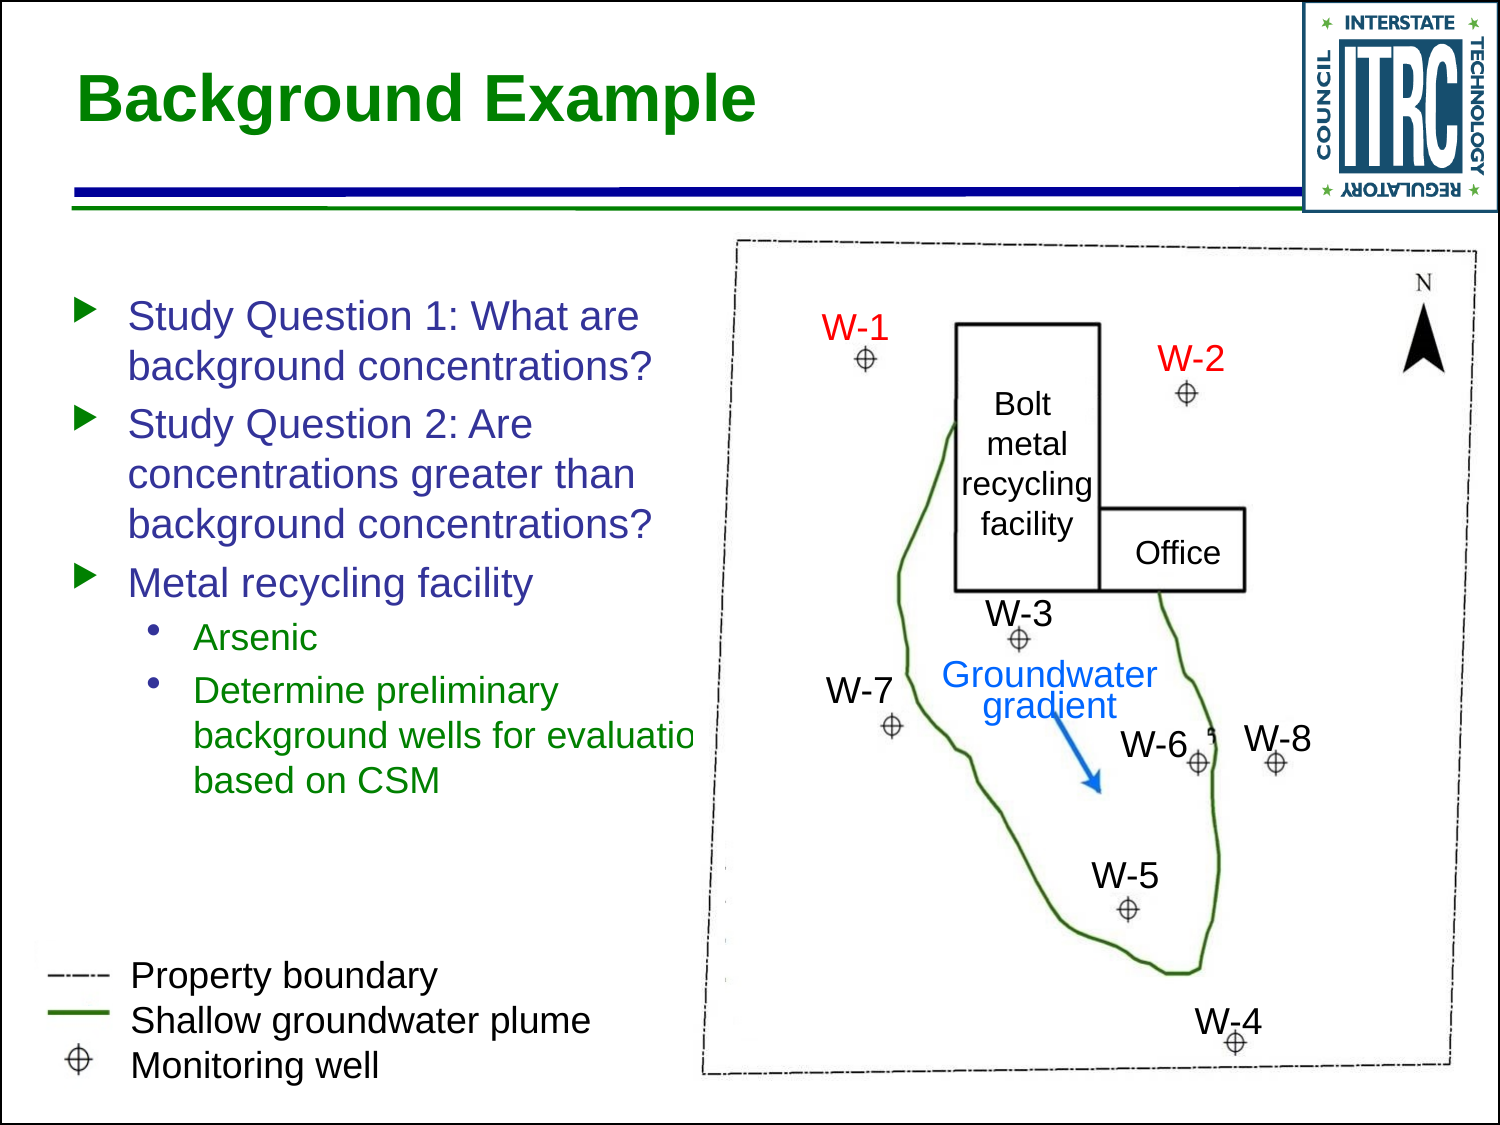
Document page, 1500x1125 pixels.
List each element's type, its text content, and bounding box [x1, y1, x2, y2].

text_box Property boundary Shallow groundwater plume Monitoring well [115, 943, 607, 1094]
title Background Example [61, 15, 1307, 188]
picture [1302, 2, 1498, 213]
picture [693, 224, 1486, 1089]
picture [34, 939, 113, 1107]
list Study Question 1: What are background concentrations? Study Question 2: Are concentrations greater than background concentrations? Metal recycling facility Arsenic Determine preliminary background wells for evaluation based on CSM [56, 281, 688, 961]
